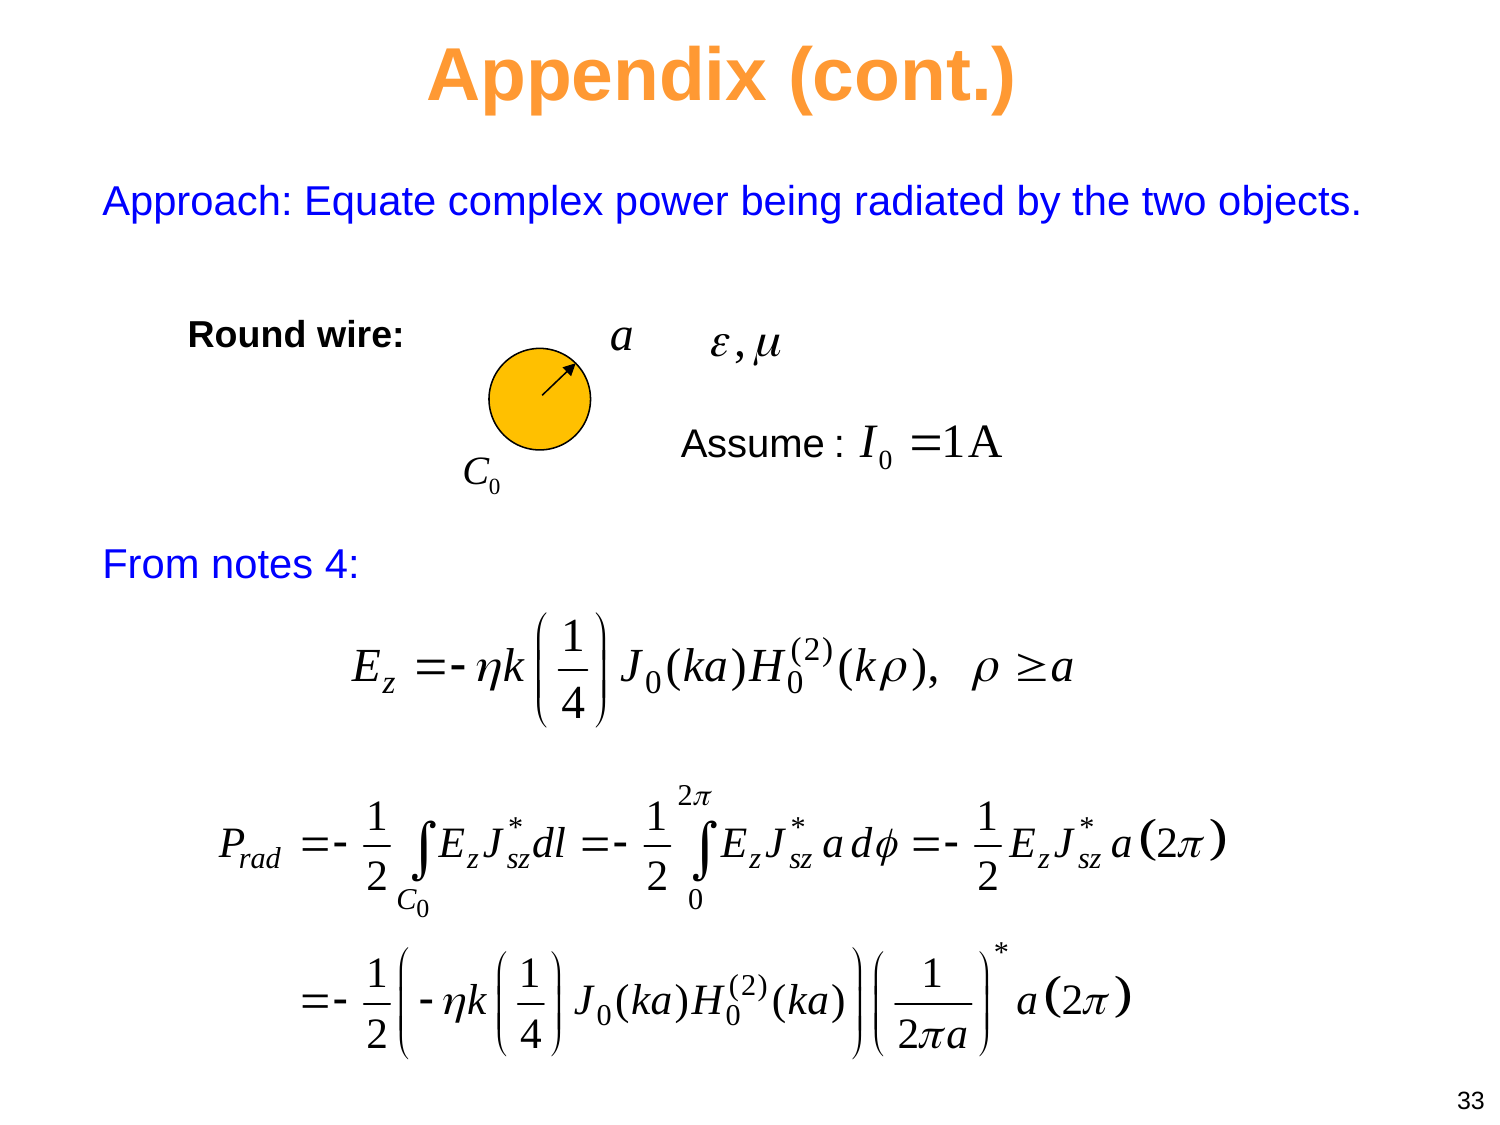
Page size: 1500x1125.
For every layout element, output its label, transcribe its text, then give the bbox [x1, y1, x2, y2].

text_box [794, 409, 1013, 482]
text_box Approach: Equate complex power being radiated by the two objects. [87, 165, 1410, 231]
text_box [210, 772, 1231, 1070]
text_box From notes 4: [87, 529, 391, 595]
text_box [457, 318, 791, 505]
text_box Round wire: [172, 303, 420, 363]
title Appendix (cont.) [358, 23, 1086, 118]
slide_number 33 [1149, 1046, 1500, 1125]
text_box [342, 602, 1086, 738]
